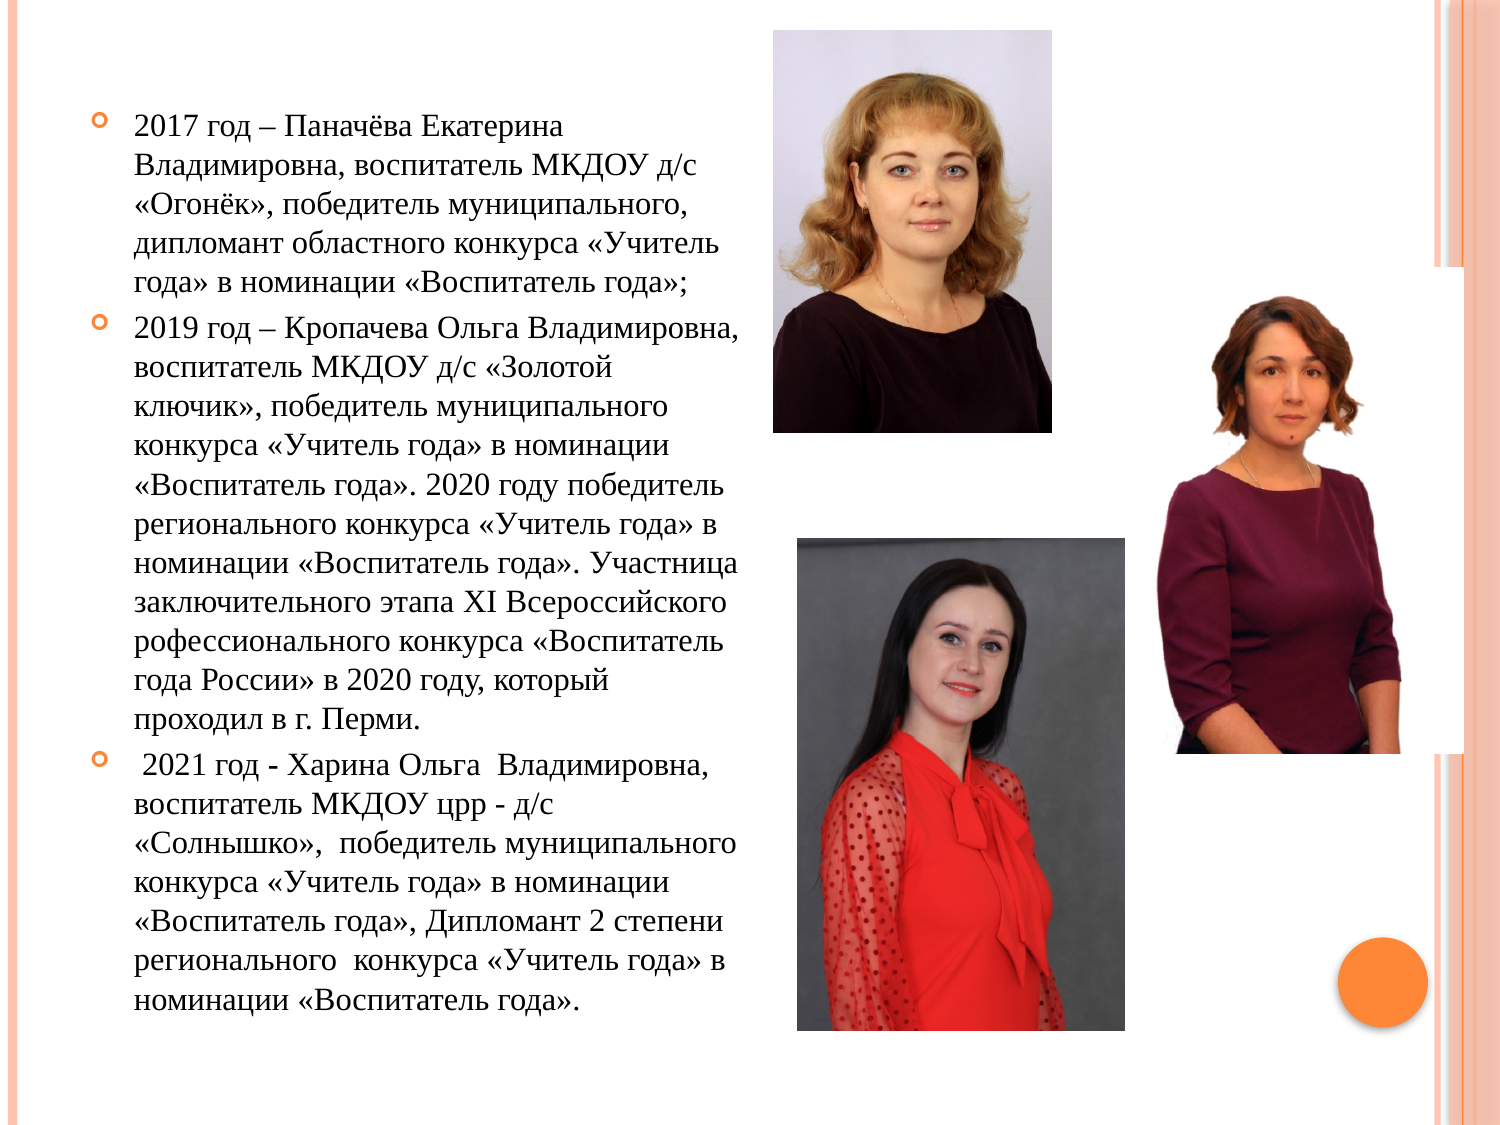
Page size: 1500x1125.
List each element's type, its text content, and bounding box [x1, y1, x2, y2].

list 2017 год – Паначёва Екатерина Владимировна, воспитатель МКДОУ д/с «Огонёк», победитель муниципального, дипломант областного конкурса «Учитель года» в номинации «Воспитатель года»; 2019 год – Кропачева Ольга Владимировна, воспитатель МКДОУ д/с «Золотой ключик», победитель муниципального конкурса «Учитель года» в номинации «Воспитатель года». 2020 году победитель регионального конкурса «Учитель года» в номинации «Воспитатель года». Участница заключительного этапа XI Всероссийского рофессионального конкурса «Воспитатель года России» в 2020 году, который проходил в г. Перми. 2021 год - Харина Ольга Владимировна, воспитатель МКДОУ црр - д/с «Солнышко», победитель муниципального конкурса «Учитель года» в номинации «Воспитатель года», Дипломант 2 степени регионального конкурса «Учитель года» в номинации «Воспитатель года». [75, 54, 762, 1094]
picture [773, 30, 1052, 433]
title [0, 0, 1225, 188]
picture [796, 266, 1464, 1031]
